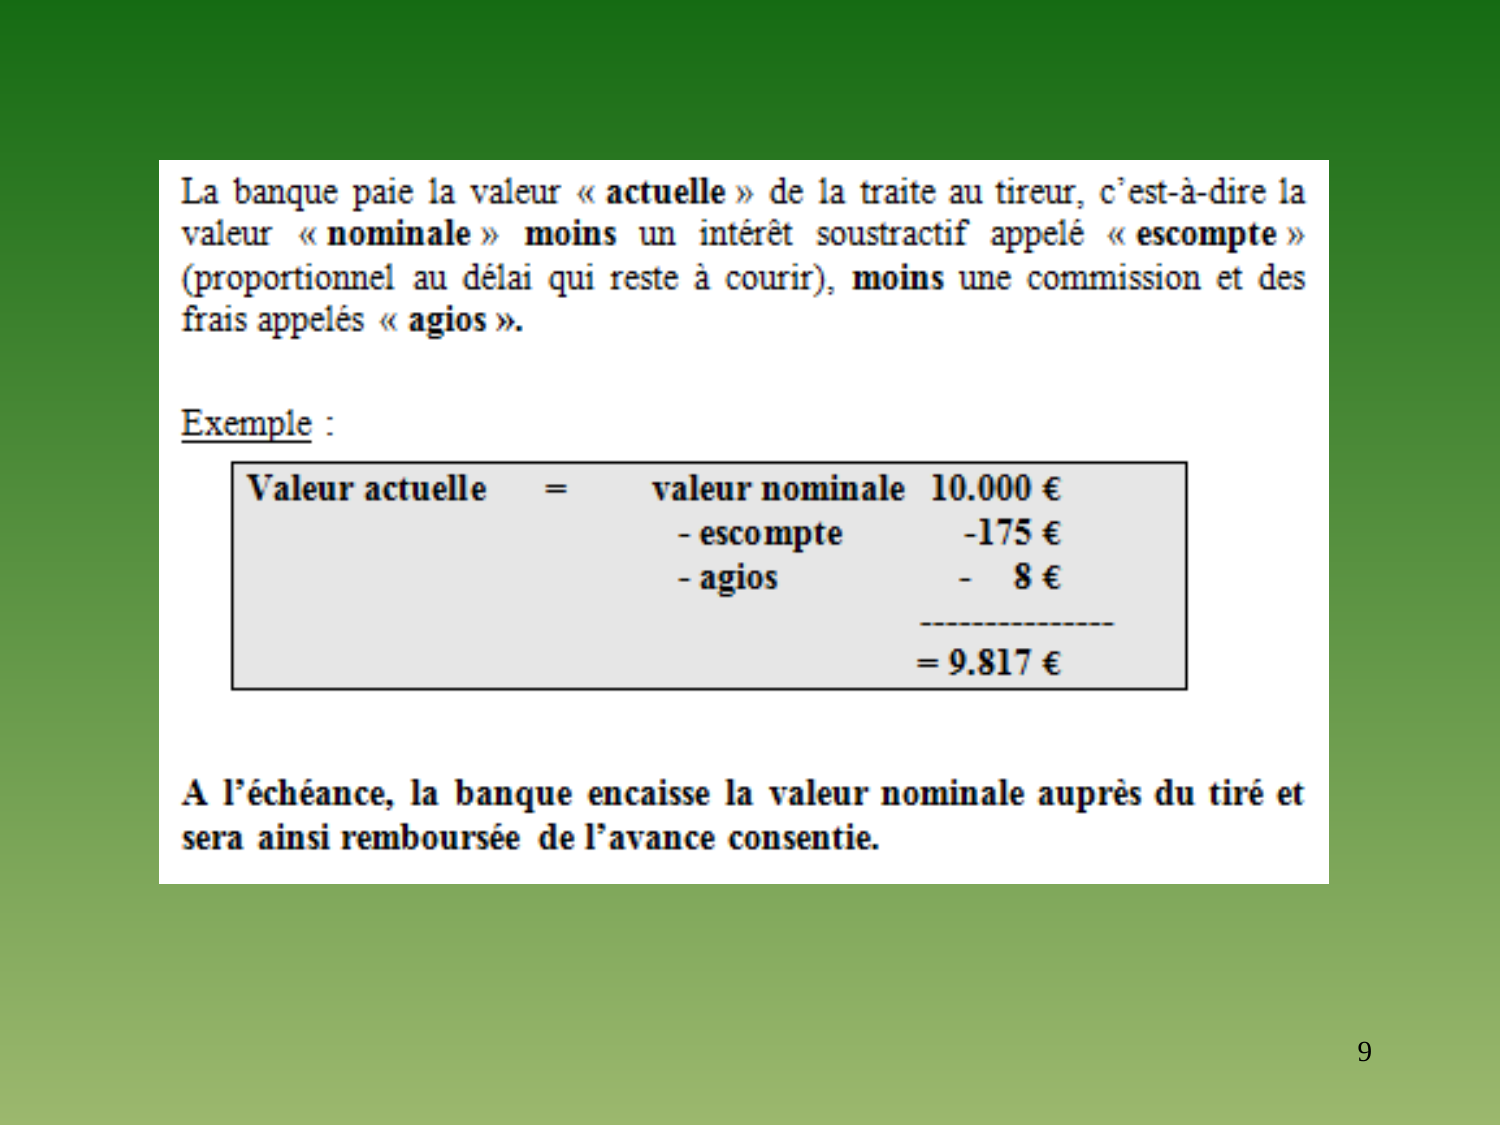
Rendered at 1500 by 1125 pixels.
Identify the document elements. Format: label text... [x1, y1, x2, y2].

slide_number 9 [1074, 1024, 1388, 1101]
picture [159, 160, 1329, 884]
